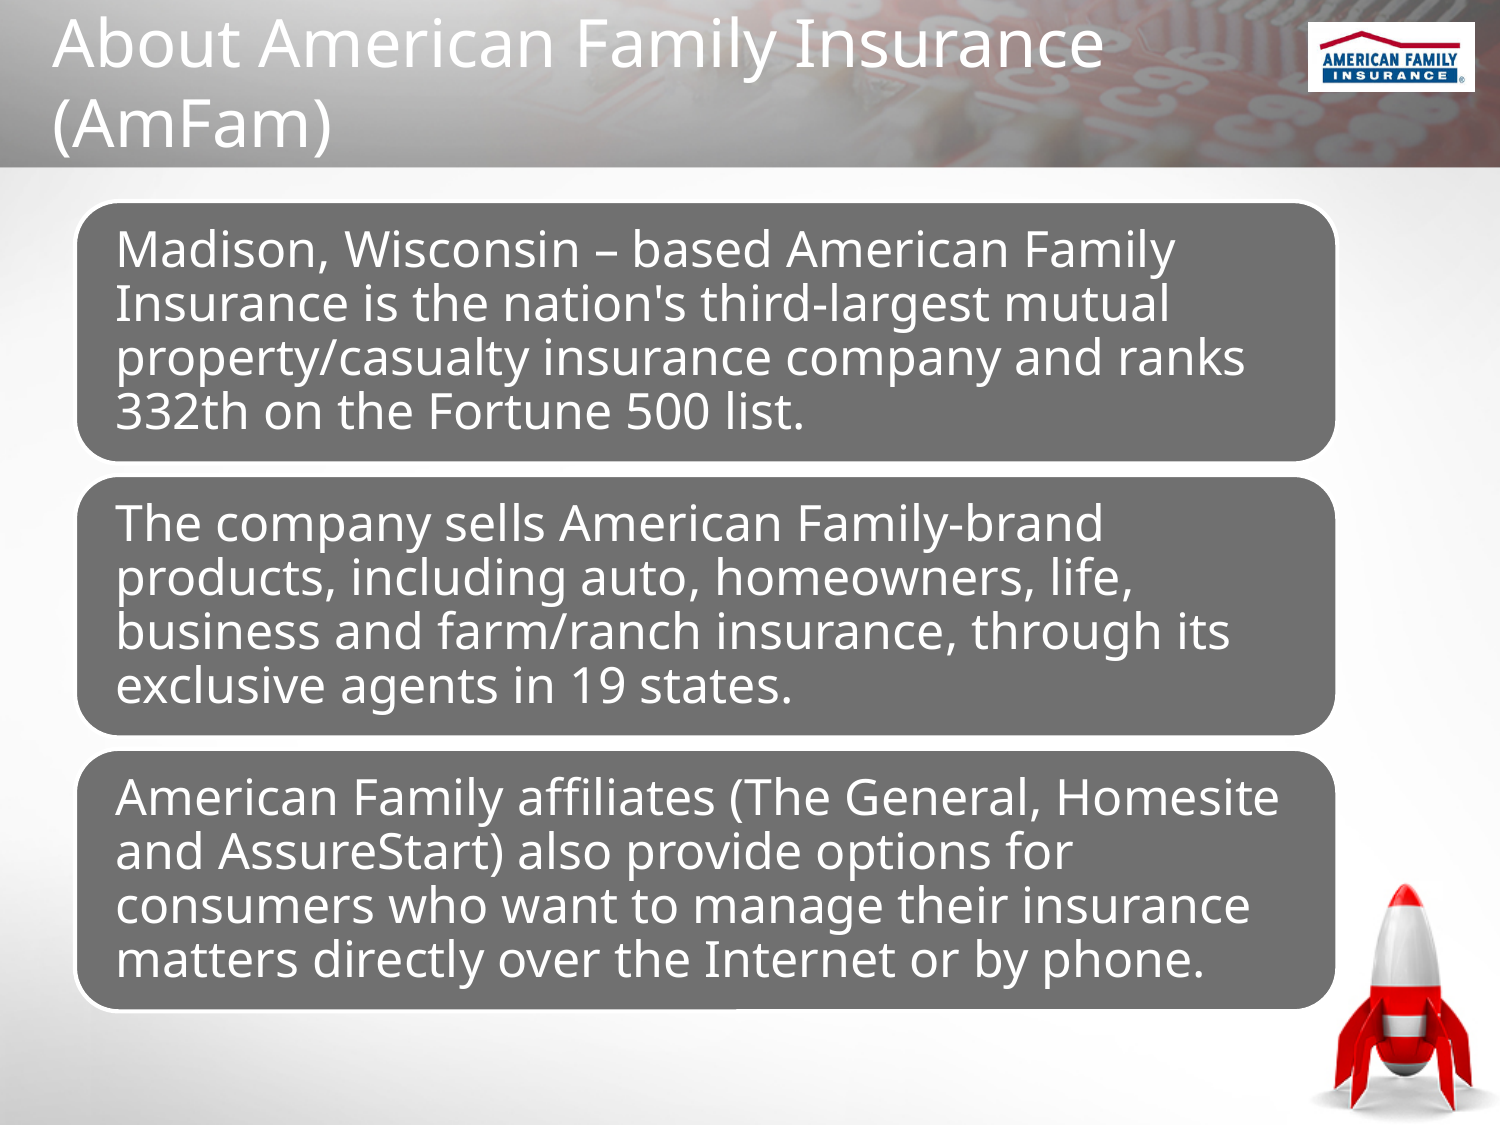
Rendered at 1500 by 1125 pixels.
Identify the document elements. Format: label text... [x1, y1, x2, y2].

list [74, 199, 1338, 1013]
picture [0, 0, 1500, 1125]
title About American Family Insurance (AmFam) [37, 22, 1363, 140]
